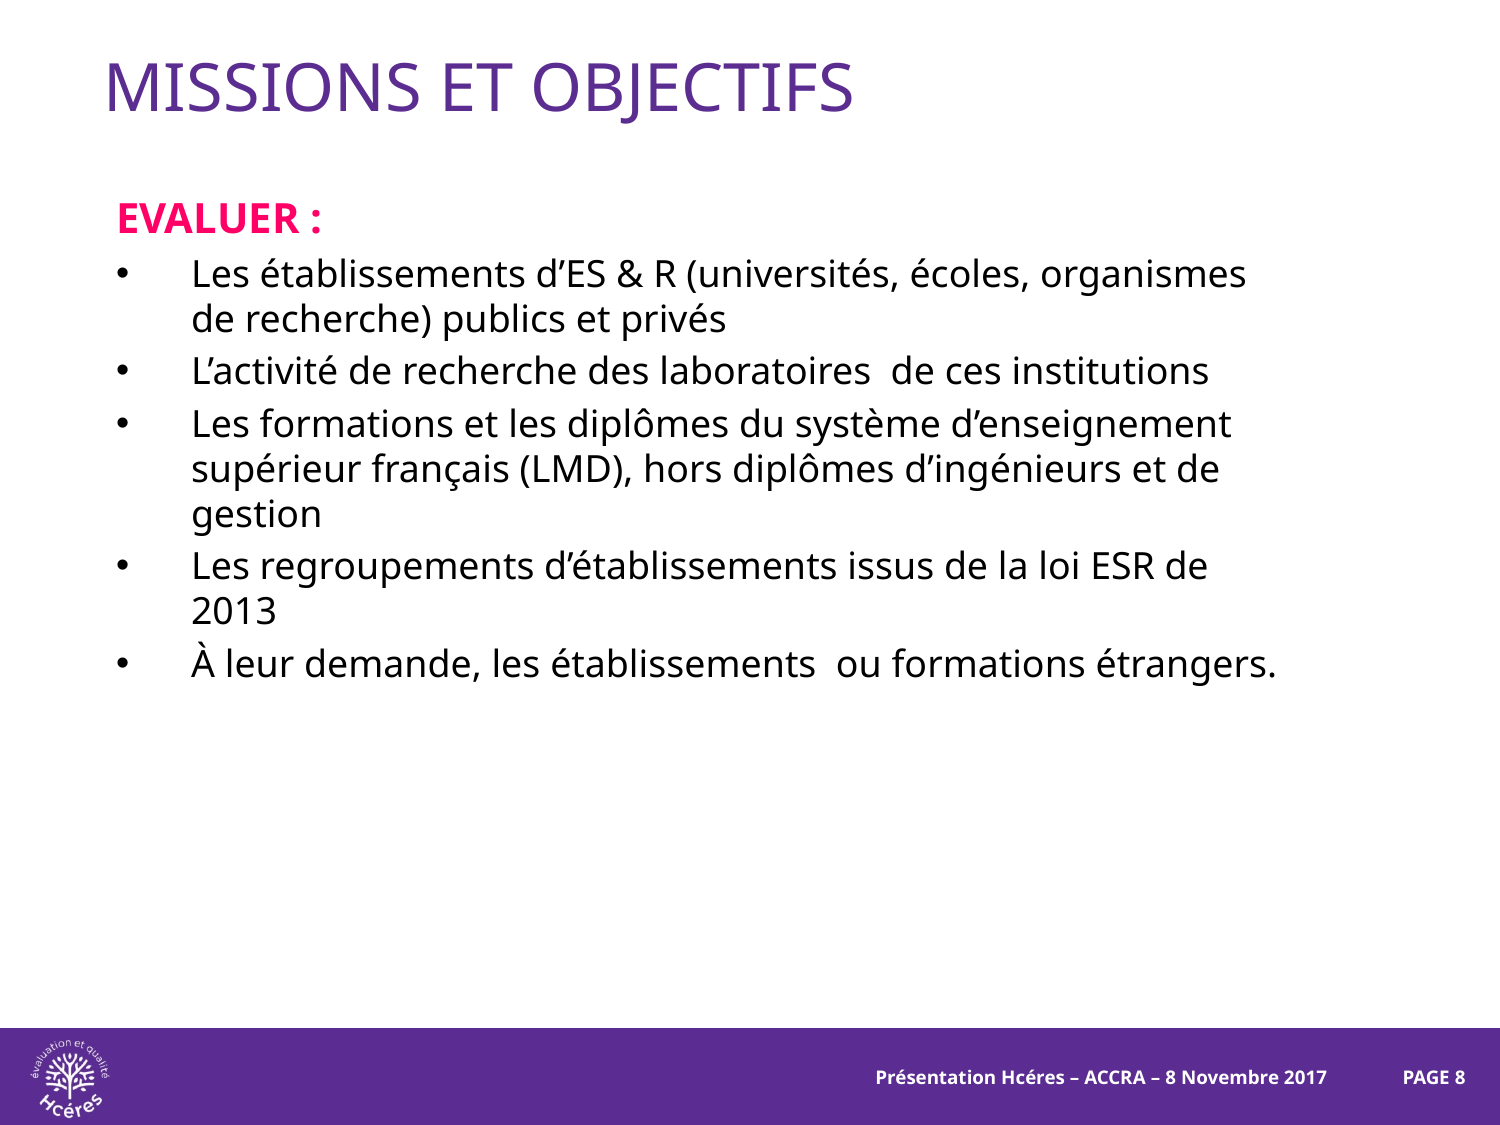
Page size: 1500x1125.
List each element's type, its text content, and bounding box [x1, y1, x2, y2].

picture [0, 1028, 1500, 1125]
title MISSIONS ET OBJECTIFS [88, 37, 1043, 163]
list Evaluer : Les établissements d’ES & R (universités, écoles, organismes de recherche) publics et privés L’activité de recherche des laboratoires de ces institutions Les formations et les diplômes du système d’enseignement supérieur français (LMD), hors diplômes d’ingénieurs et de gestion Les regroupements d’établissements issus de la loi ESR de 2013 À leur demande, les établissements ou formations étrangers. [100, 184, 1301, 1000]
